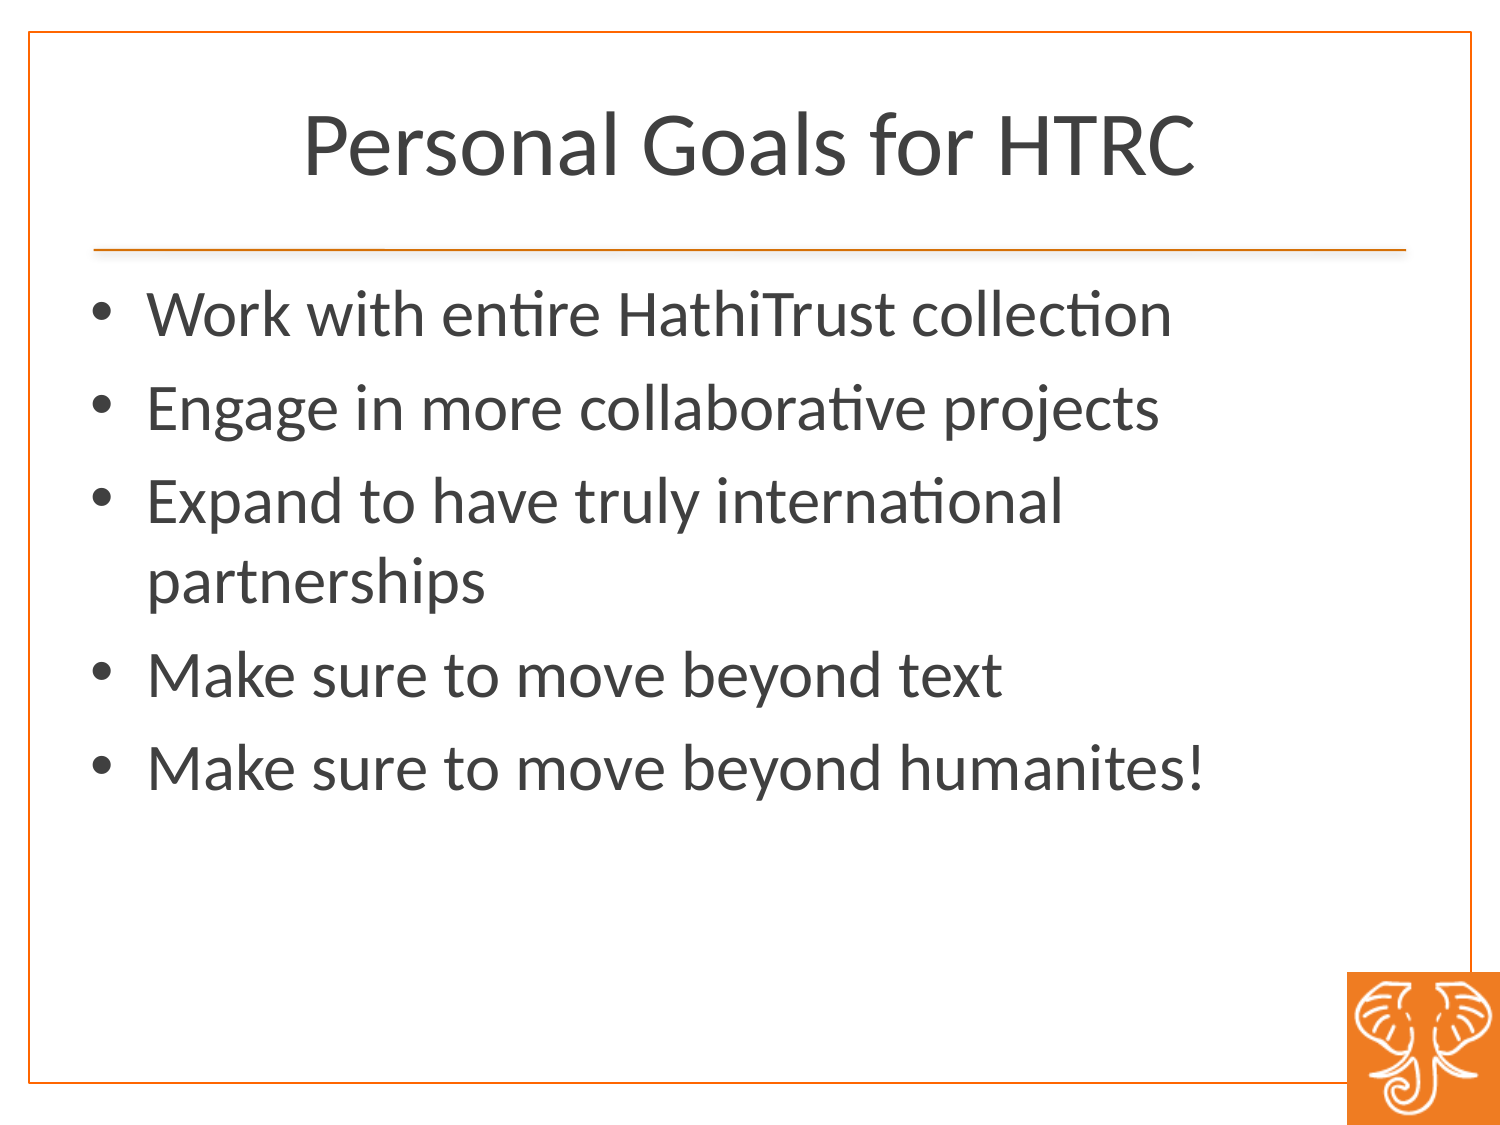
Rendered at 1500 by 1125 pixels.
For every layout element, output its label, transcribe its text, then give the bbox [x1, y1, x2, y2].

list Work with entire HathiTrust collection Engage in more collaborative projects Expand to have truly international partnerships Make sure to move beyond text Make sure to move beyond humanites! [75, 262, 1425, 1066]
picture [1347, 972, 1500, 1125]
title Personal Goals for HTRC [75, 45, 1425, 233]
